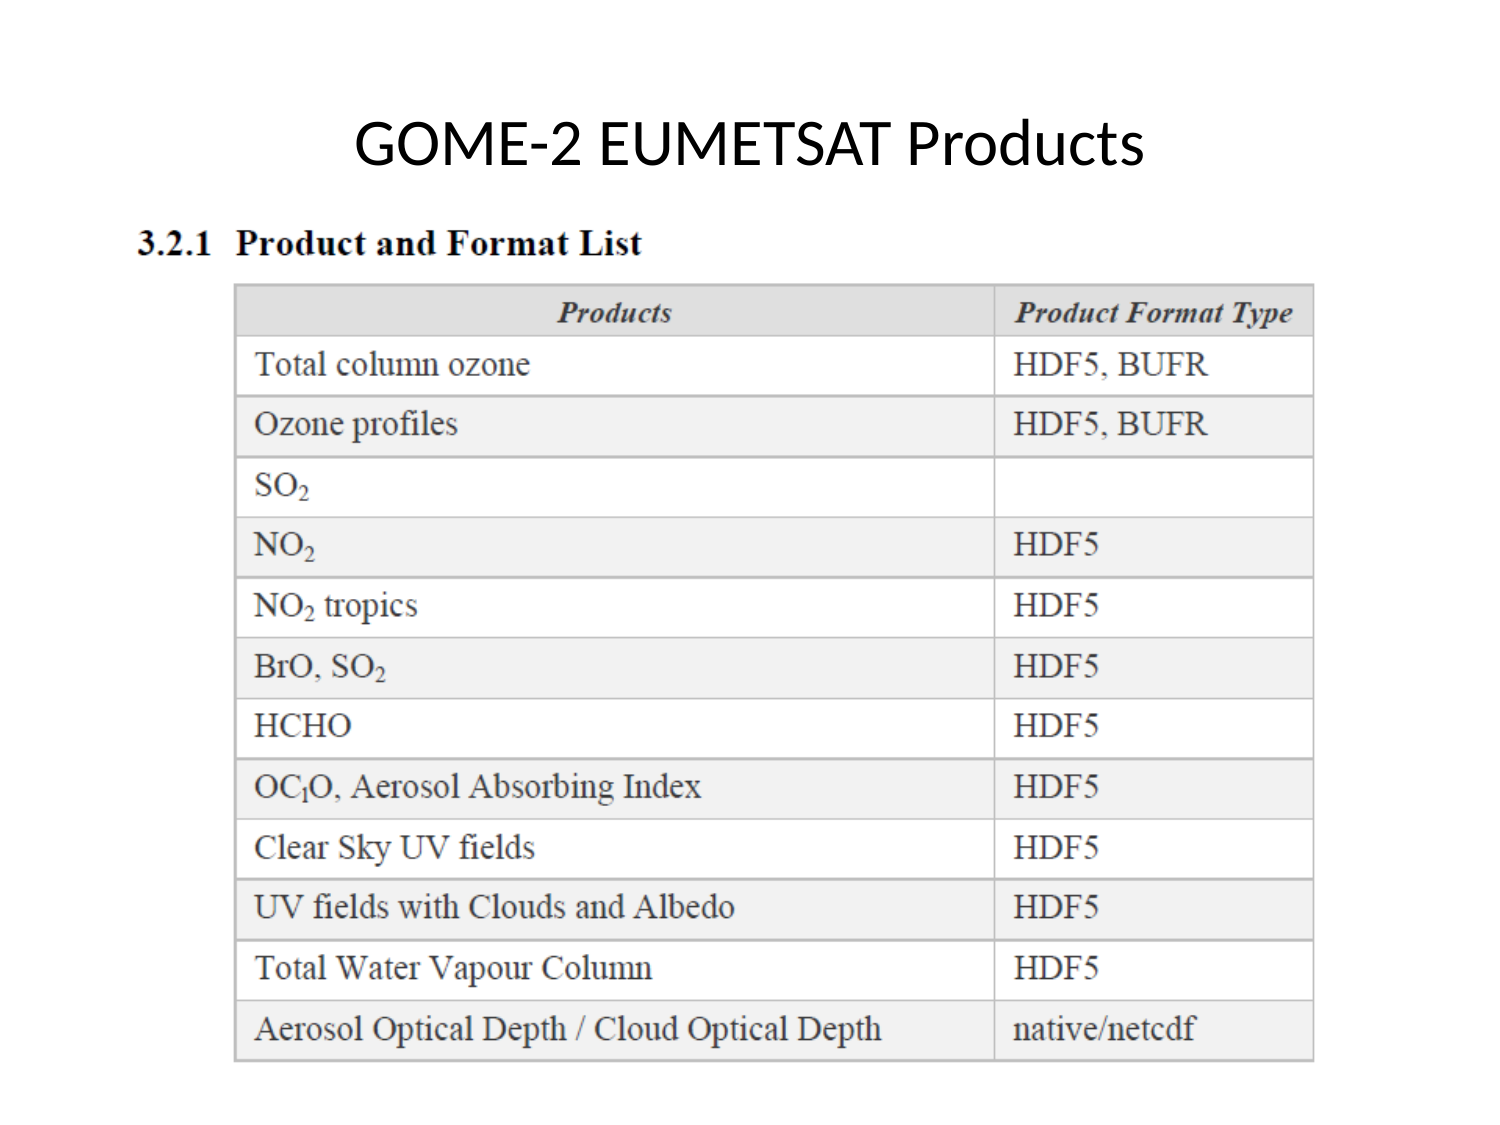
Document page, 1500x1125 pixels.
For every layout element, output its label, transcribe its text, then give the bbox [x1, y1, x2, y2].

title GOME-2 EUMETSAT Products [75, 45, 1425, 233]
picture [123, 218, 1425, 1125]
